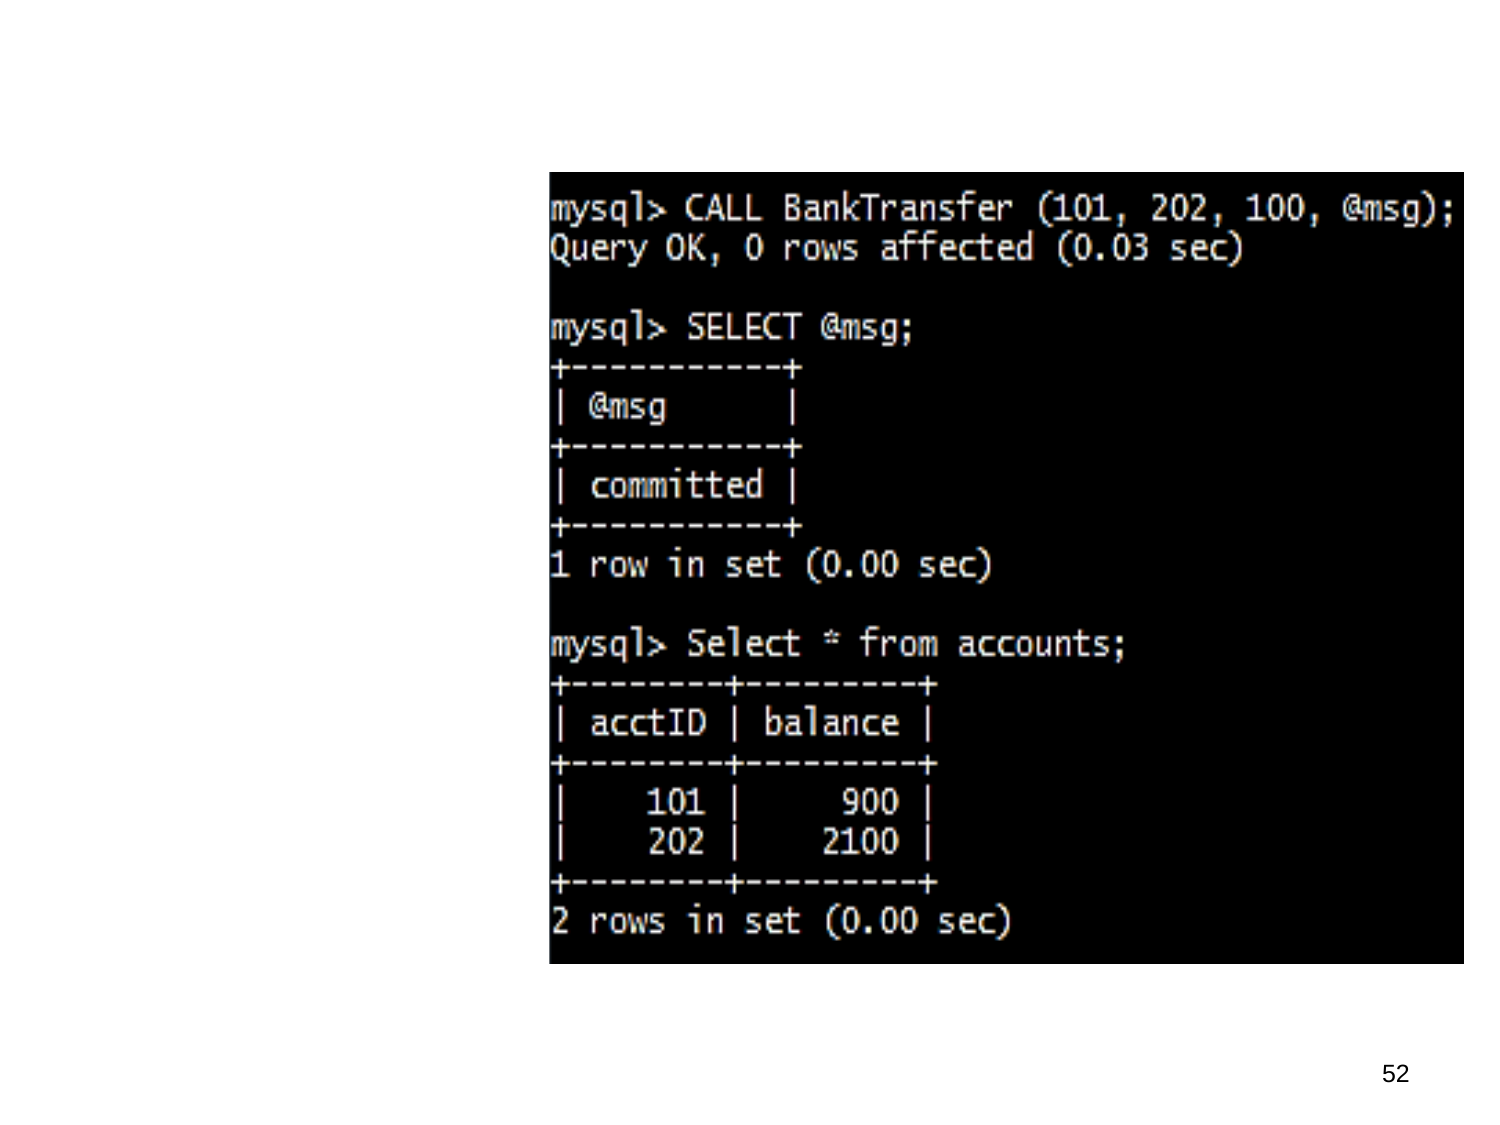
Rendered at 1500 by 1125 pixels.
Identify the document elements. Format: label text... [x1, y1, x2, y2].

picture [549, 172, 1465, 965]
slide_number 51 [1074, 1042, 1425, 1103]
